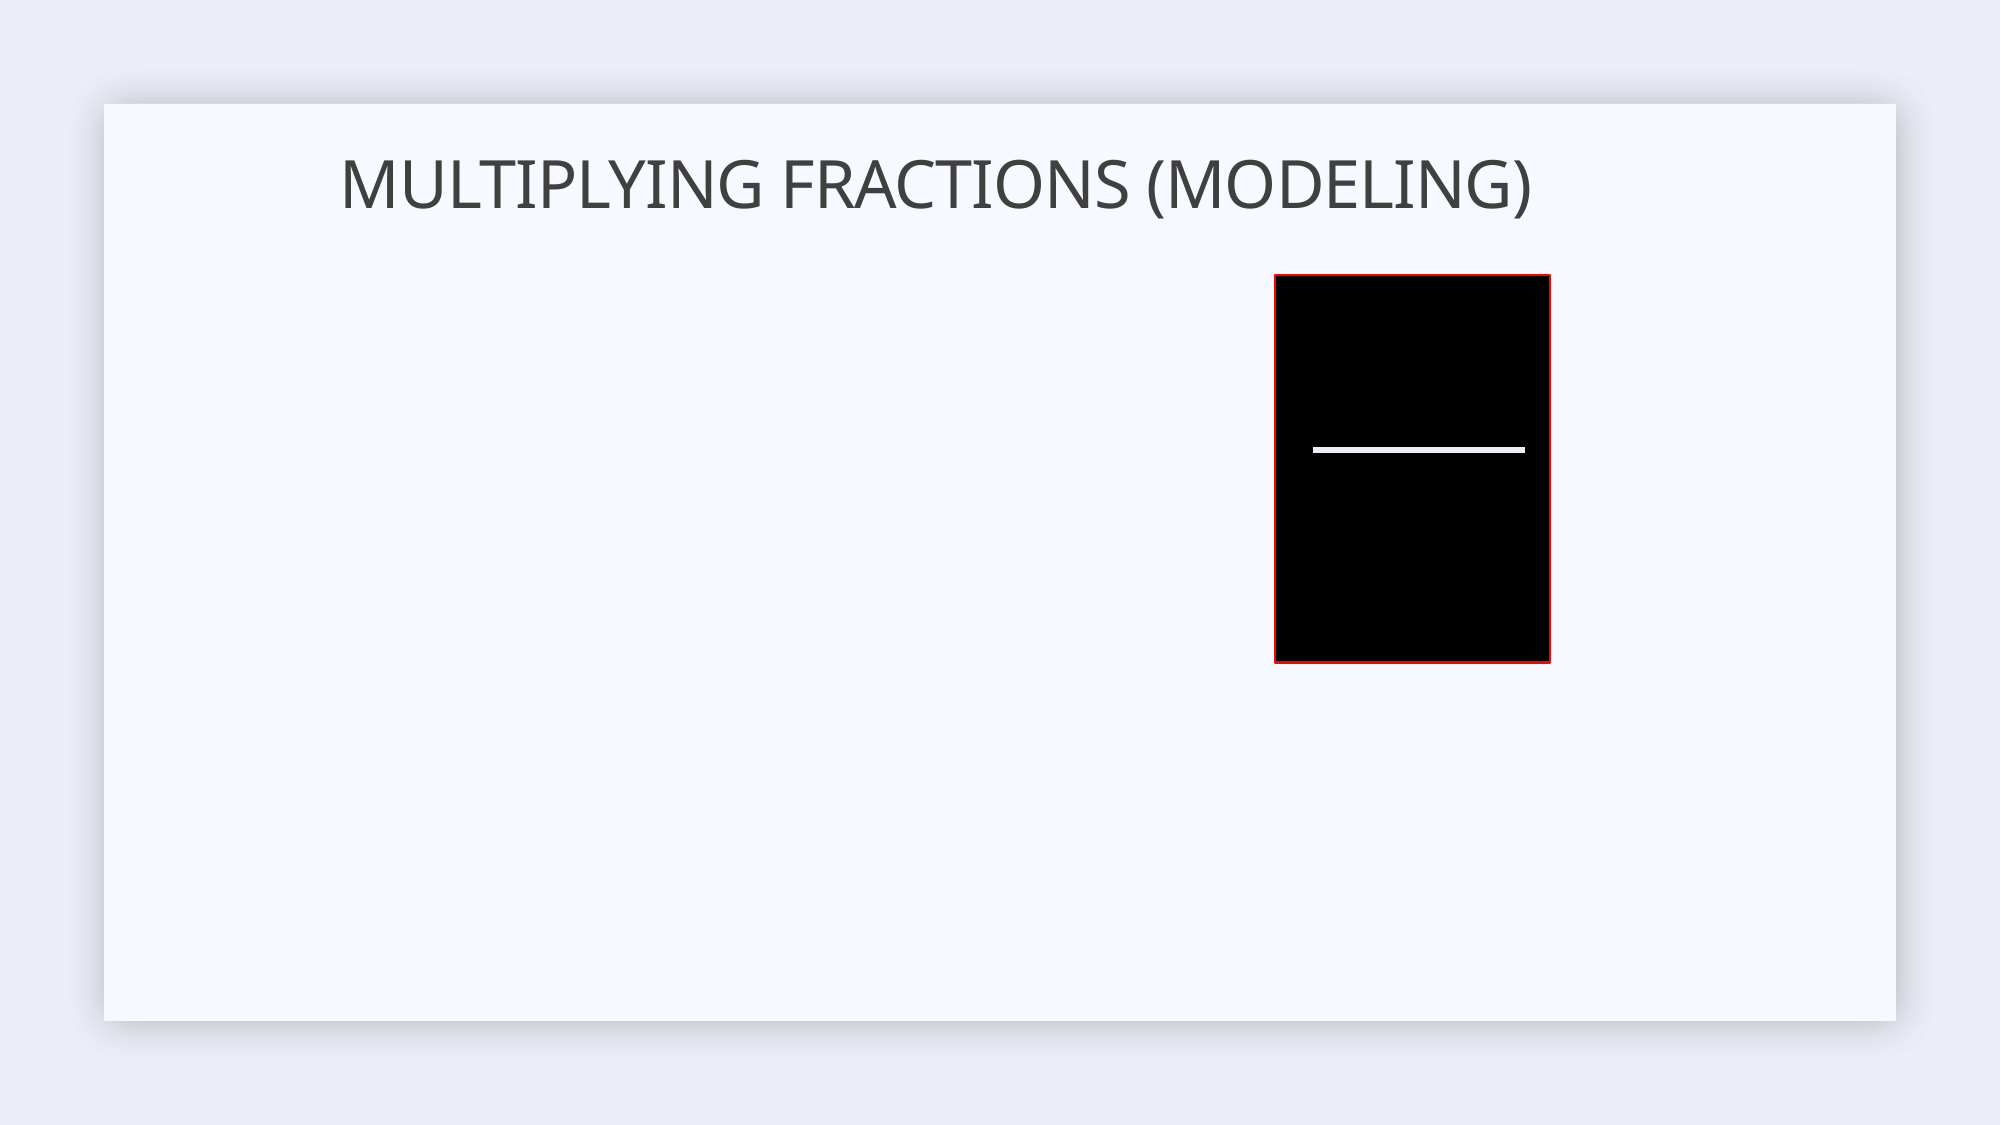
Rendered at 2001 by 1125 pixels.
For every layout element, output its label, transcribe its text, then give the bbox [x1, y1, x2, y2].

title Multiplying fractions (modeling) [324, 129, 1622, 244]
text_box [1274, 274, 1551, 664]
